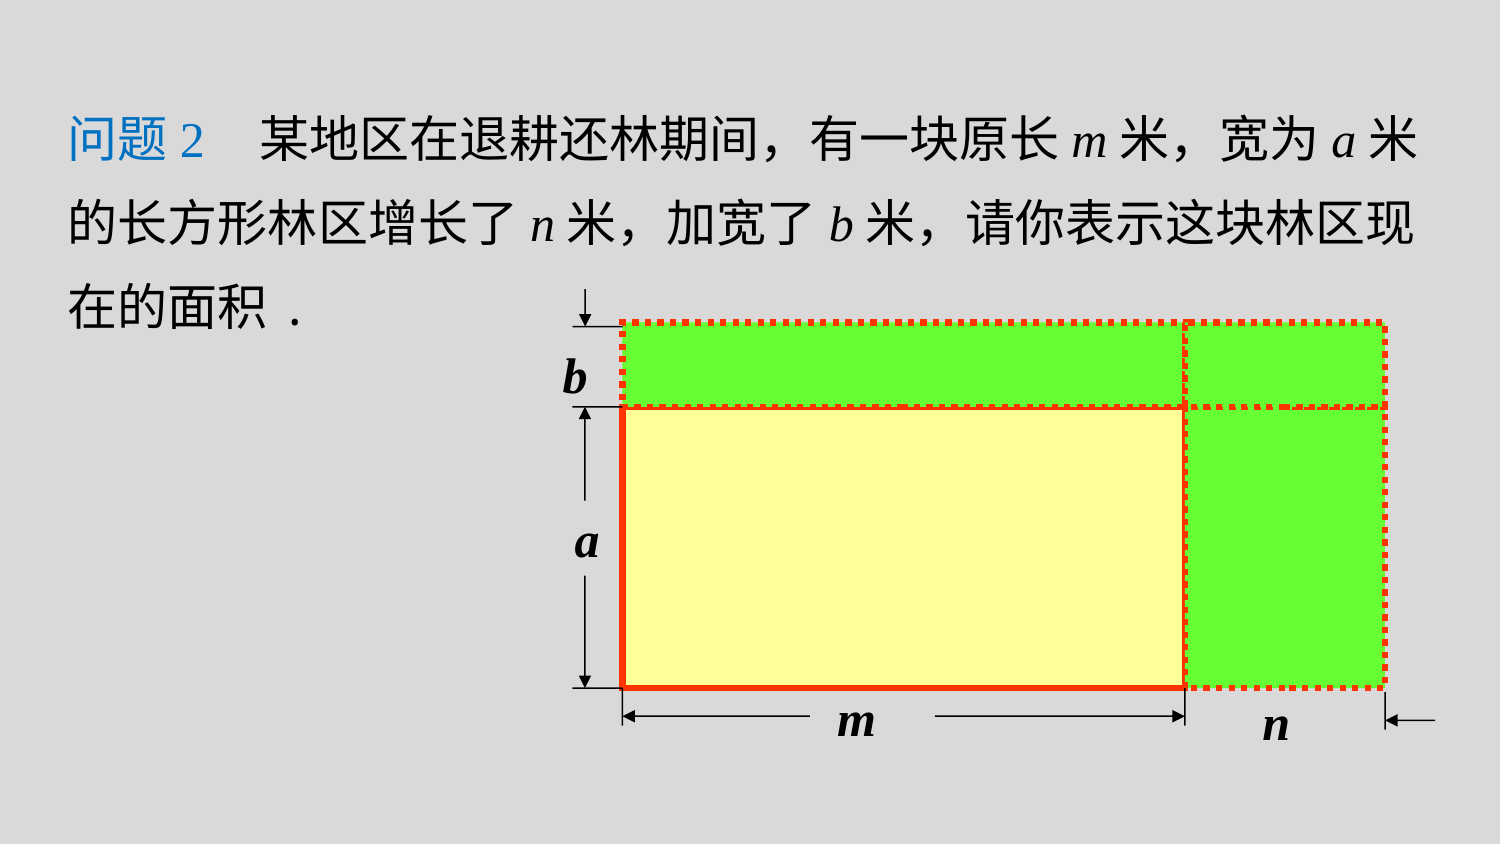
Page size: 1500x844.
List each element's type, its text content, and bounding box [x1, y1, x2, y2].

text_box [547, 288, 1436, 759]
text_box 问题2 某地区在退耕还林期间，有一块原长m米，宽为a米的长方形林区增长了n米，加宽了b米，请你表示这块林区现在的面积. [53, 76, 1447, 343]
